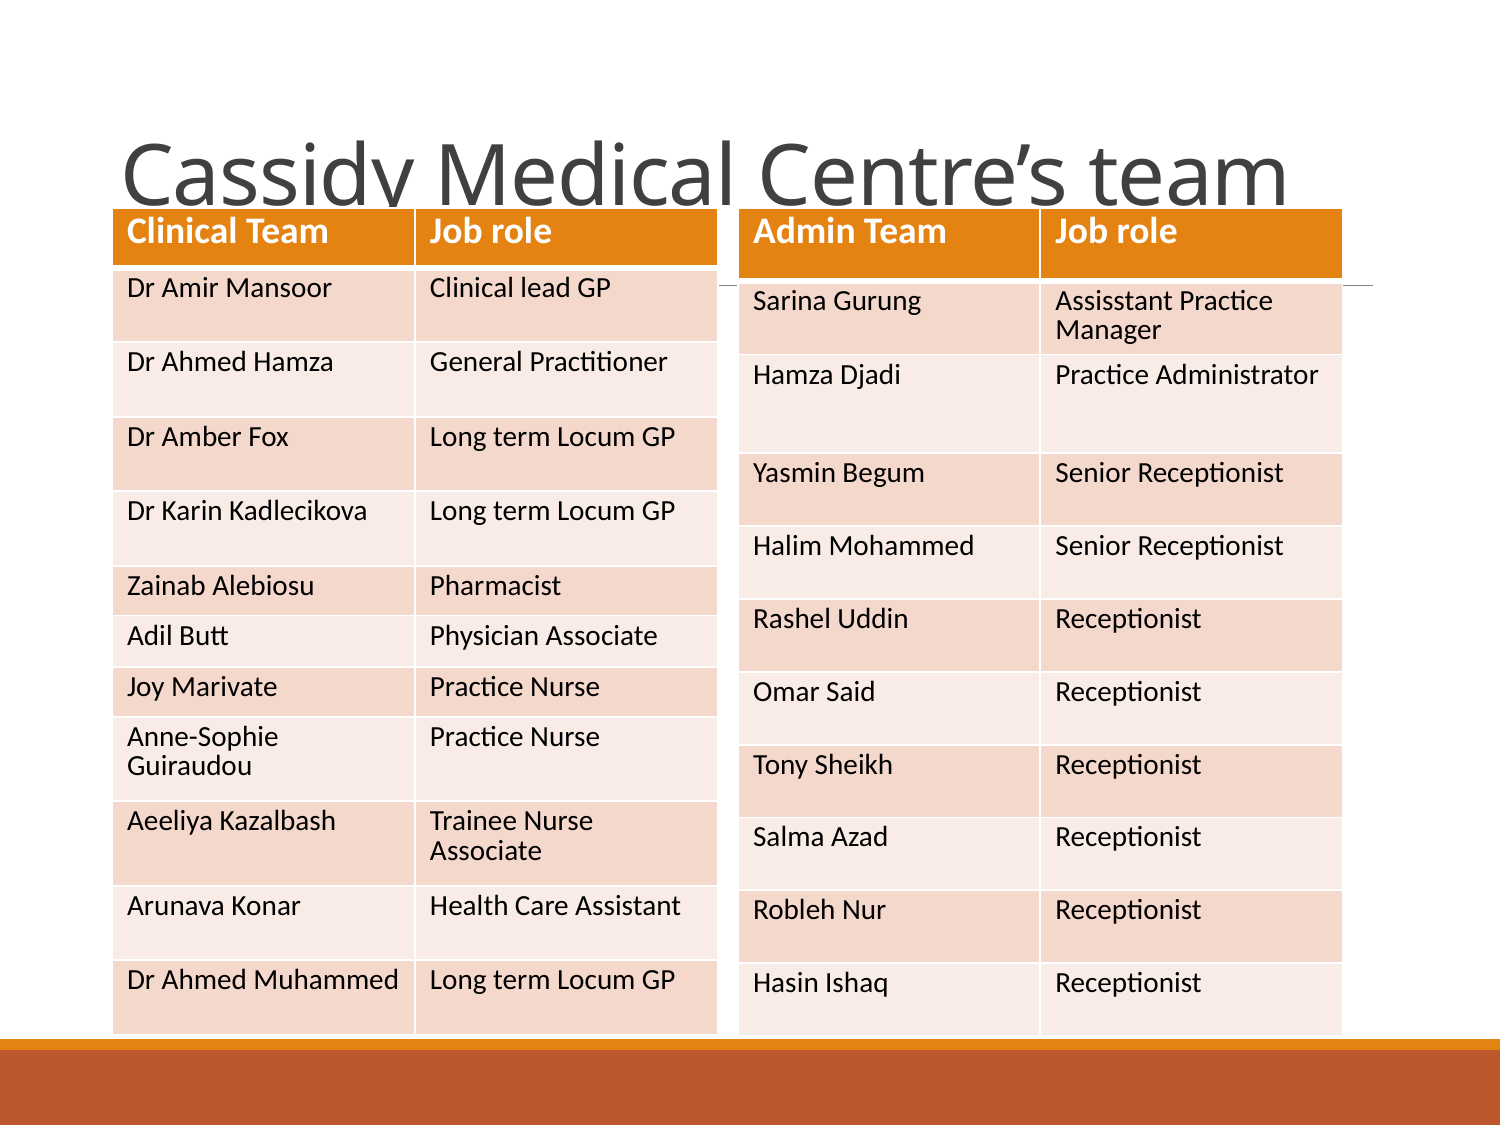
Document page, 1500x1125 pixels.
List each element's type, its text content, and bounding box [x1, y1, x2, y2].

table_cell Dr Ahmed Hamza [113, 343, 414, 416]
table_cell Practice Nurse [416, 668, 717, 716]
table_cell Trainee Nurse Associate [416, 802, 717, 885]
table_cell Zainab Alebiosu [113, 567, 414, 615]
table_cell Joy Marivate [113, 668, 414, 716]
table_header Job role [416, 209, 717, 265]
table_cell Receptionist [1041, 964, 1342, 1035]
title Cassidy Medical Centre’s team [105, 42, 1331, 231]
table_cell Rashel Uddin [739, 600, 1039, 671]
table_cell Hamza Djadi [739, 355, 1039, 452]
table_cell Senior Receptionist [1041, 527, 1342, 598]
table_cell Long term Locum GP [416, 418, 717, 490]
table_cell Receptionist [1041, 600, 1342, 671]
table_cell Aeeliya Kazalbash [113, 802, 414, 885]
table_cell Tony Sheikh [739, 746, 1039, 817]
table_cell Sarina Gurung [739, 284, 1039, 354]
table_cell Dr Amber Fox [113, 418, 414, 490]
table_cell Senior Receptionist [1041, 454, 1342, 525]
table_cell Adil Butt [113, 616, 414, 666]
table_cell Pharmacist [416, 567, 717, 615]
table_cell Arunava Konar [113, 887, 414, 959]
table_header Clinical Team [113, 209, 414, 265]
table_cell Receptionist [1041, 746, 1342, 817]
table_cell Health Care Assistant [416, 887, 717, 959]
table_cell Yasmin Begum [739, 454, 1039, 525]
table_cell Salma Azad [739, 818, 1039, 889]
table_cell General Practitioner [416, 343, 717, 416]
table_cell Receptionist [1041, 673, 1342, 744]
table_cell Dr Amir Mansoor [113, 271, 414, 341]
table_cell Long term Locum GP [416, 961, 717, 1034]
table_cell Anne-Sophie Guiraudou [113, 718, 414, 800]
table_header Job role [1041, 209, 1342, 278]
table_cell Dr Karin Kadlecikova [113, 492, 414, 565]
table_cell Assisstant Practice Manager [1041, 284, 1342, 354]
table_cell Clinical lead GP [416, 271, 717, 341]
table_cell Long term Locum GP [416, 492, 717, 565]
table_cell Physician Associate [416, 616, 717, 666]
table_cell Halim Mohammed [739, 527, 1039, 598]
table_cell Receptionist [1041, 891, 1342, 962]
table_cell Practice Nurse [416, 718, 717, 800]
table_cell Dr Ahmed Muhammed [113, 961, 414, 1034]
table_cell Hasin Ishaq [739, 964, 1039, 1035]
table_cell Practice Administrator [1041, 355, 1342, 452]
table_cell Receptionist [1041, 818, 1342, 889]
table_header Admin Team [739, 209, 1039, 278]
table_cell Omar Said [739, 673, 1039, 744]
table_cell Robleh Nur [739, 891, 1039, 962]
